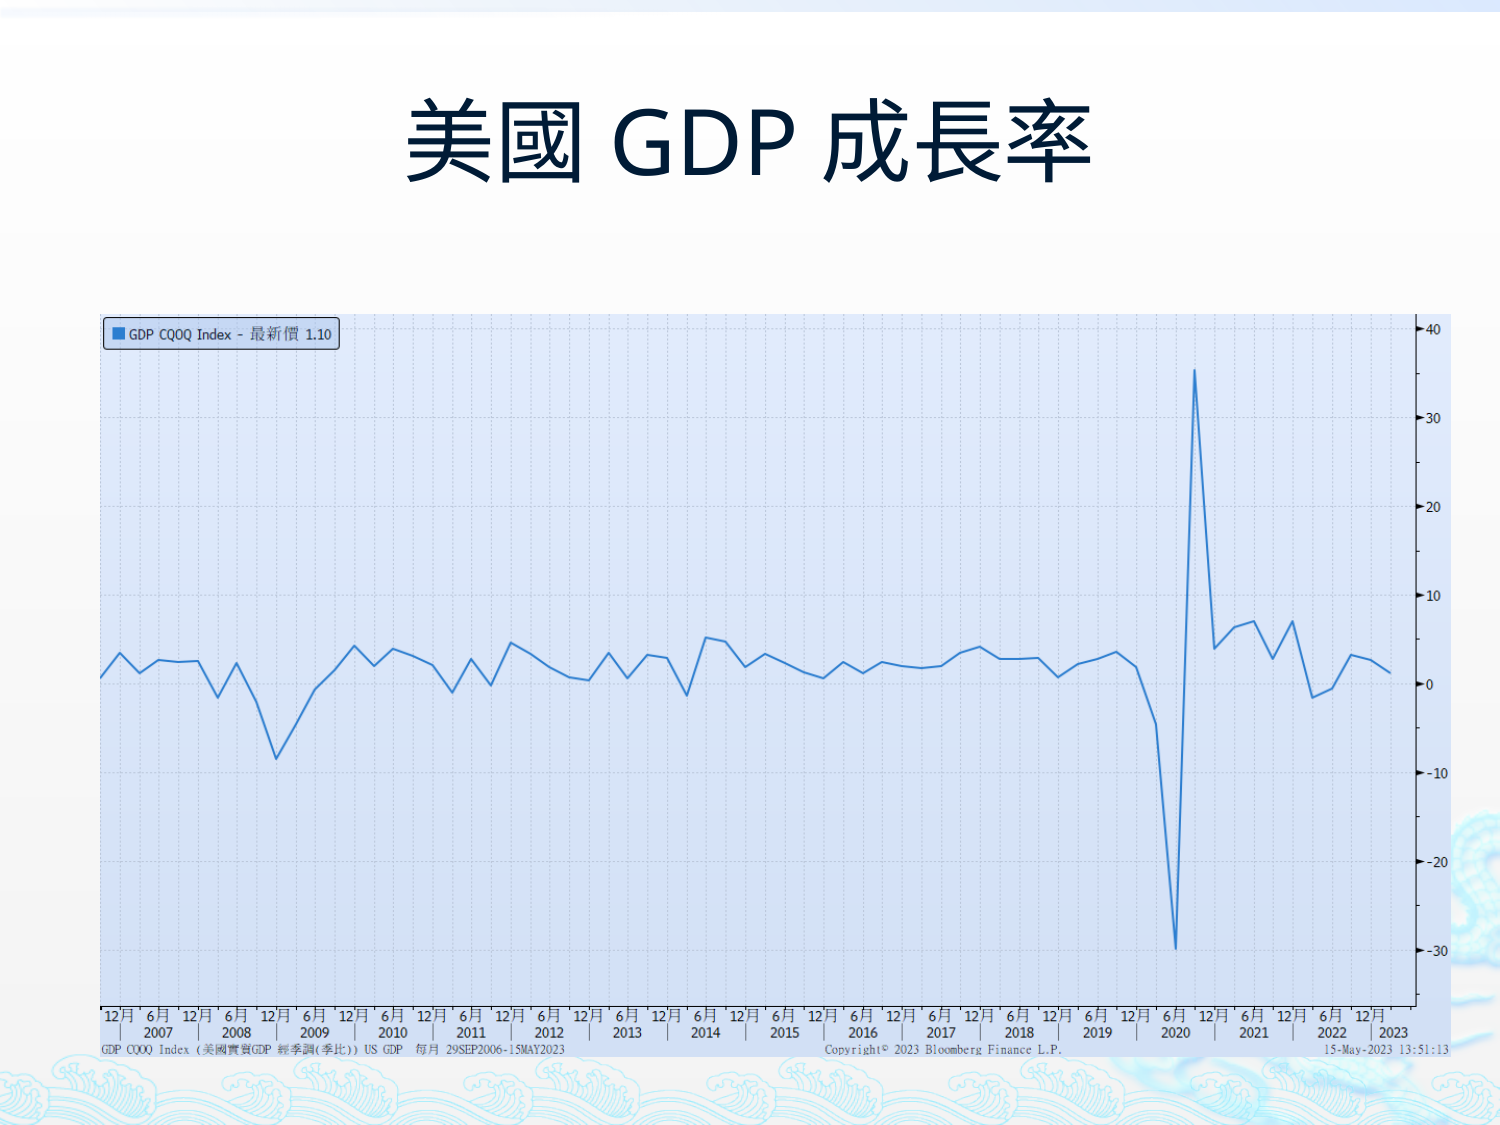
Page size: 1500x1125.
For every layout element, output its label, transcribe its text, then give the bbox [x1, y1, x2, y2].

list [99, 313, 1451, 1058]
title 美國GDP成長率 [75, 45, 1425, 233]
